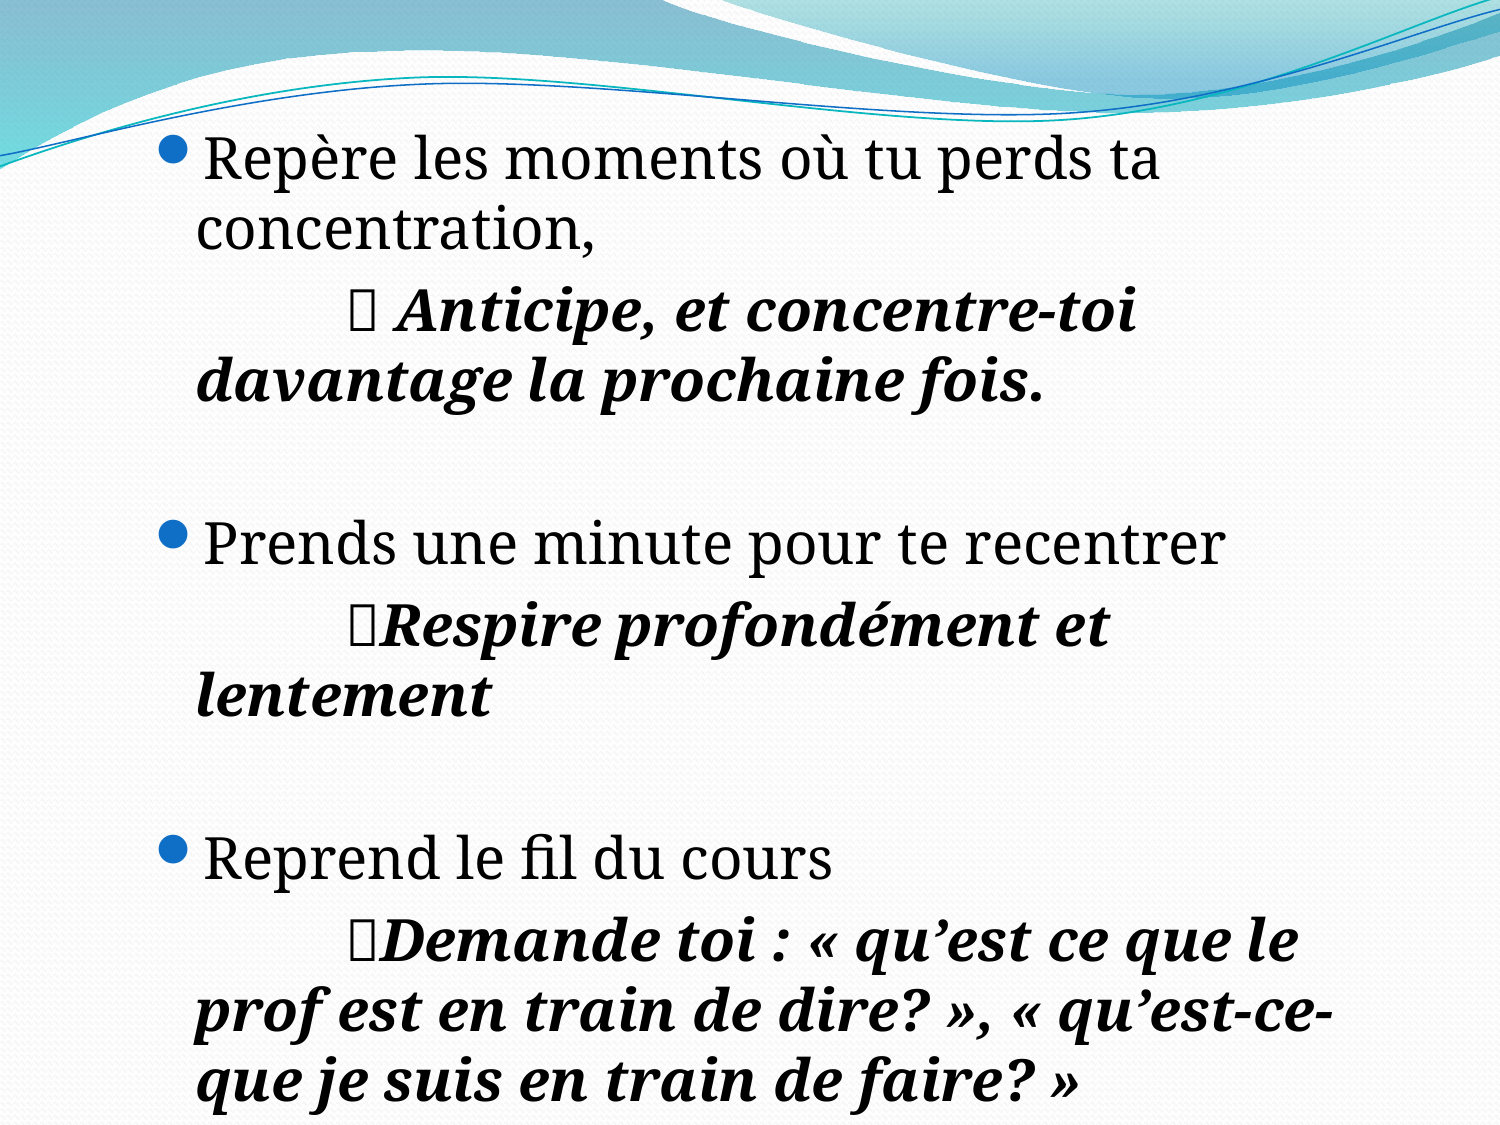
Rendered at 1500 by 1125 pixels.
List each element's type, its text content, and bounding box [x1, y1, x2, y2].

list Repère les moments où tu perds ta concentration,  Anticipe, et concentre-toi davantage la prochaine fois. Prends une minute pour te recentrer Respire profondément et lentement Reprend le fil du cours Demande toi : « qu’est ce que le prof est en train de dire? », « qu’est-ce-que je suis en train de faire? » [74, 113, 1426, 1059]
